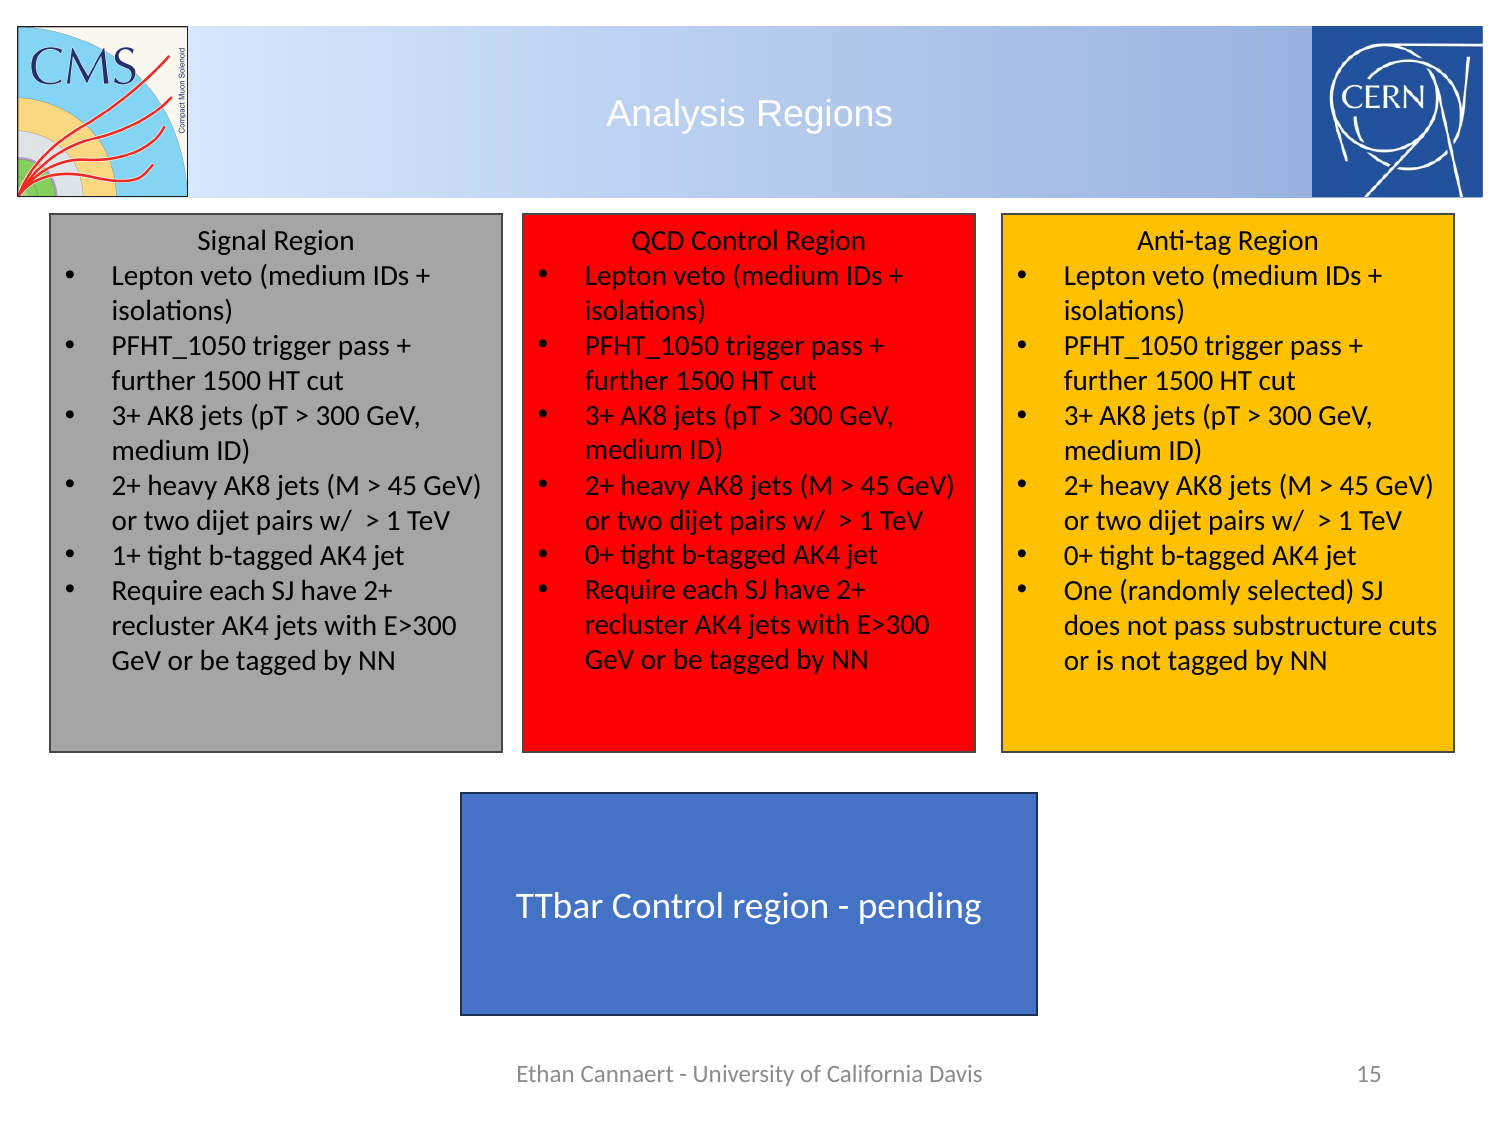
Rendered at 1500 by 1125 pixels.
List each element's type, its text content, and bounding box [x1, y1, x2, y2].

slide_number 15 [1059, 1042, 1397, 1103]
picture [17, 26, 188, 197]
footer Ethan Cannaert - University of California Davis [496, 1042, 1004, 1103]
text_box Analysis Regions [17, 25, 1483, 198]
picture [1312, 26, 1483, 197]
text_box TTbar Control region - pending [460, 792, 1038, 1016]
